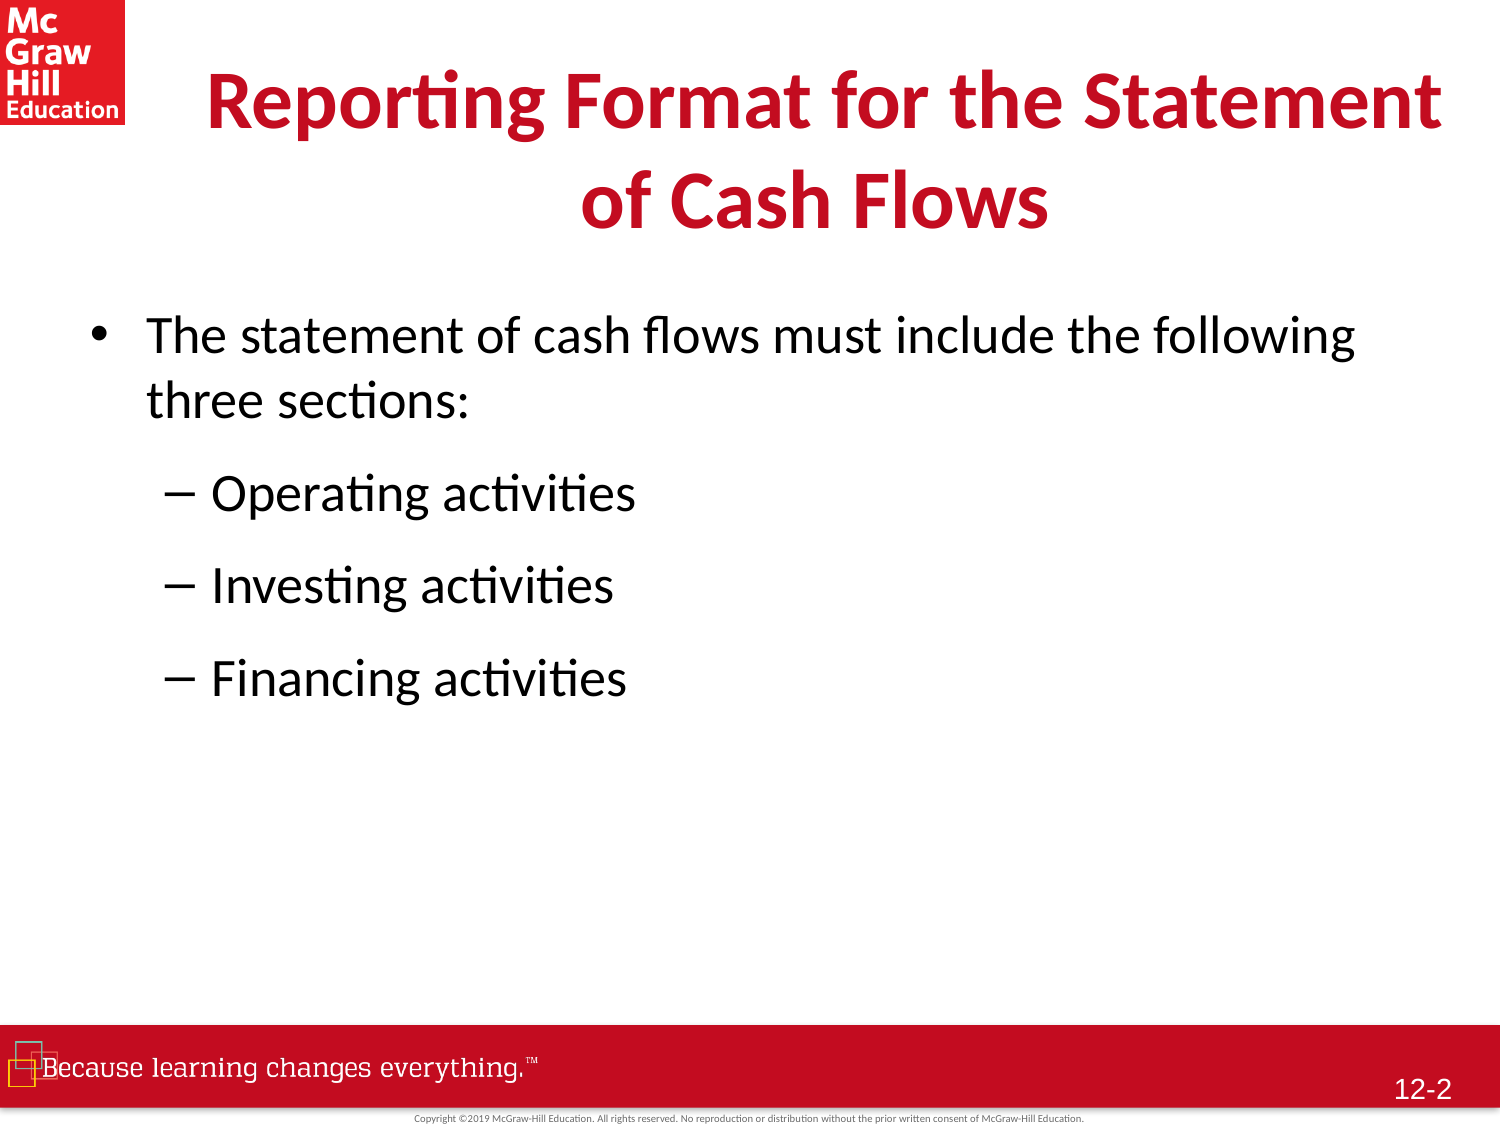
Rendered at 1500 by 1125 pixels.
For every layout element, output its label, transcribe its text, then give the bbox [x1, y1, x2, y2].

title Reporting Format for the Statement of Cash Flows [150, 37, 1500, 138]
list The statement of cash flows must include the following three sections: Operating activities Investing activities Financing activities [75, 200, 1425, 975]
picture [8, 1041, 538, 1087]
slide_number 12-1 [1362, 1062, 1500, 1125]
picture [0, 0, 125, 125]
